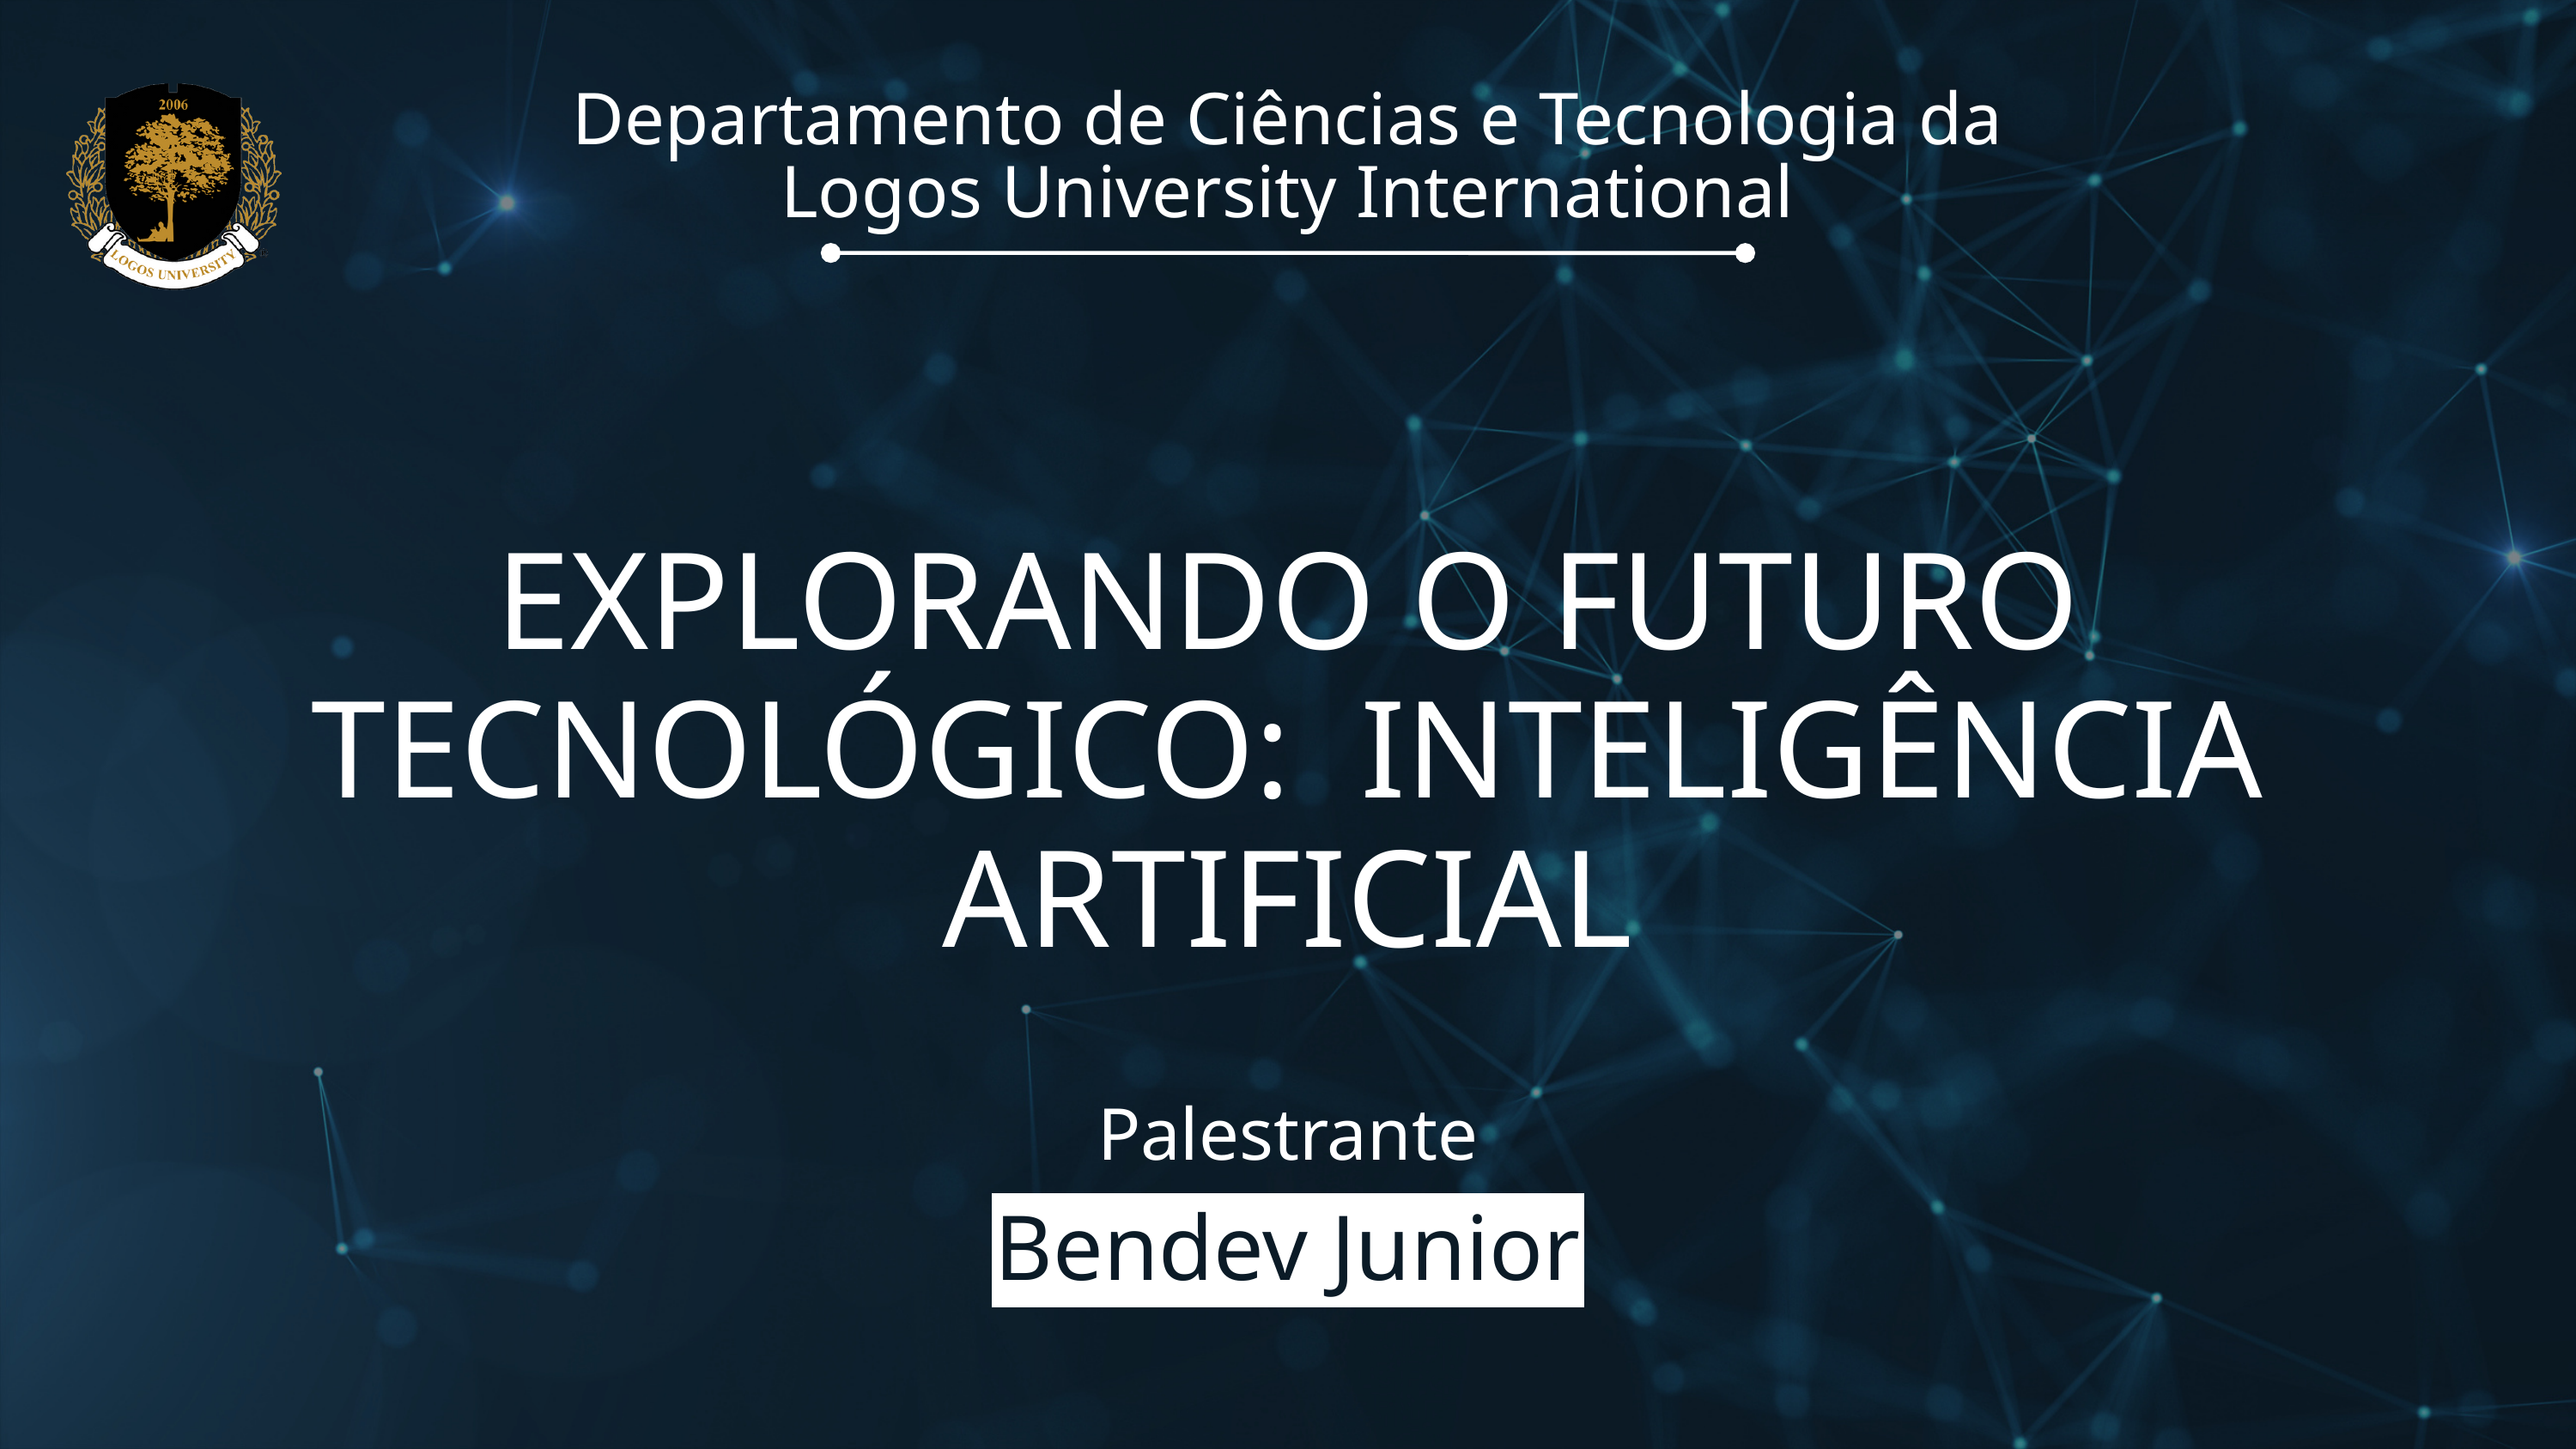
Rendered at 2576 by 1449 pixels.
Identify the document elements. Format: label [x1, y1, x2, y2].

text_box [992, 1192, 1584, 1307]
picture [0, 0, 2576, 1449]
